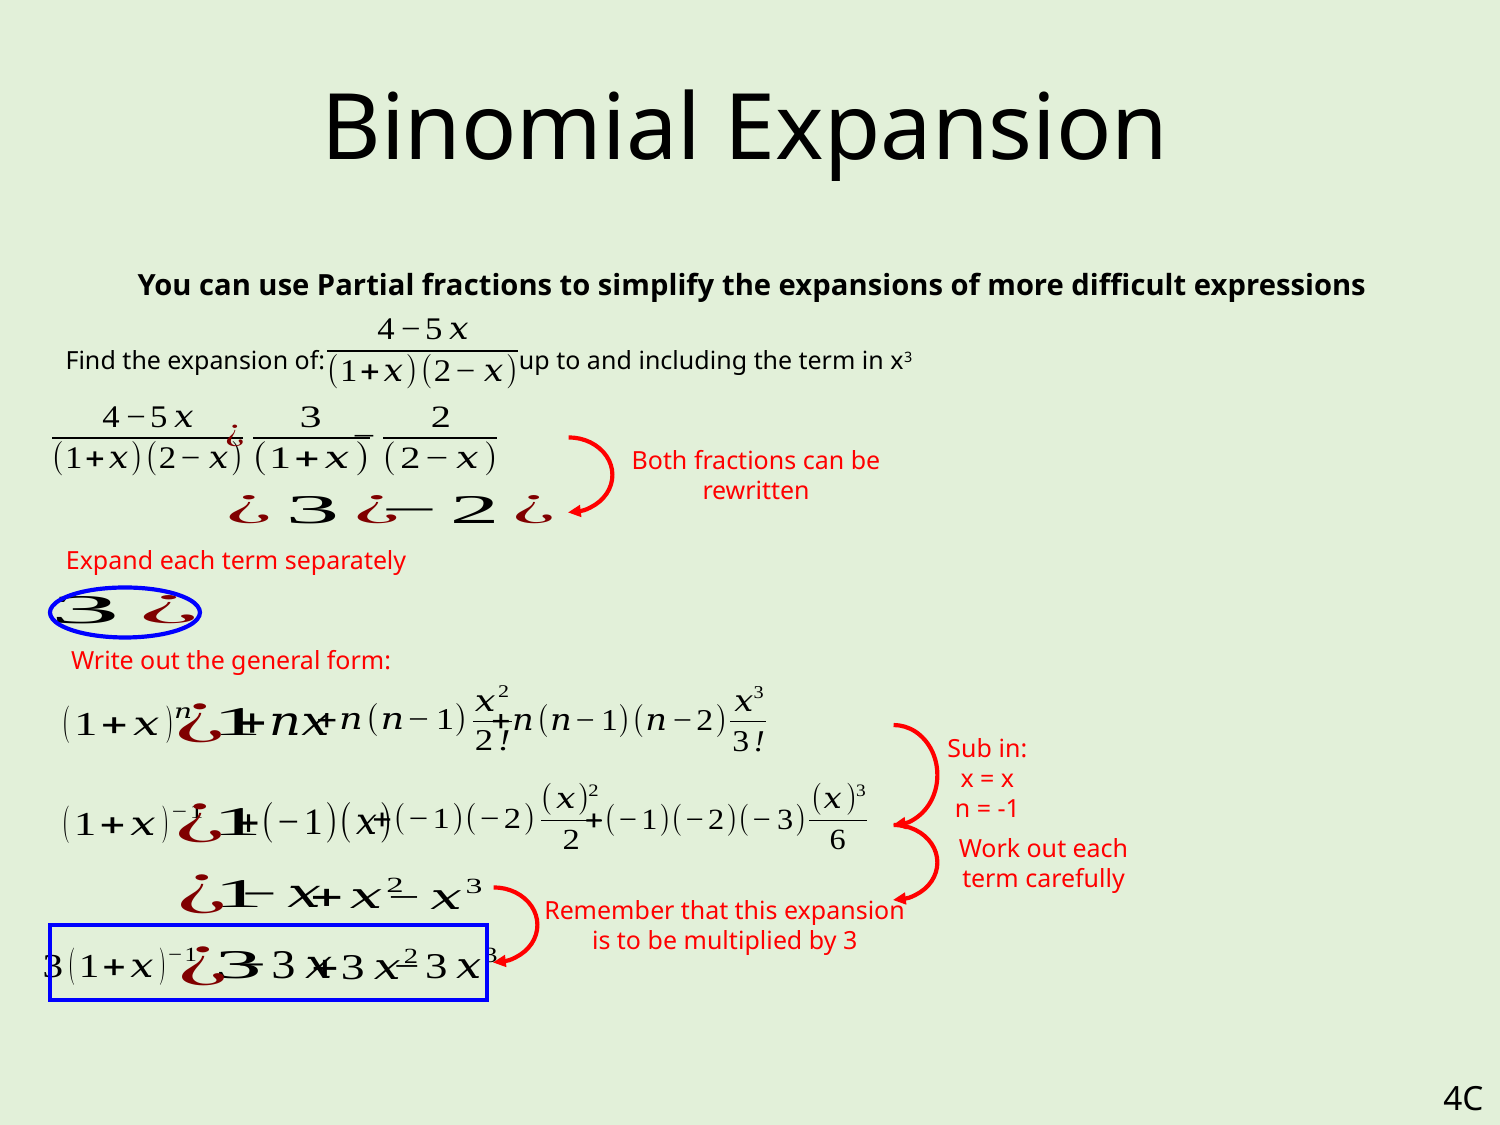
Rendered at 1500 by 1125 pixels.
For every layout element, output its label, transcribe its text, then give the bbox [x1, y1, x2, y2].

text_box [893, 724, 912, 825]
text_box Remember that this expansion is to be multiplied by 3 [525, 887, 925, 963]
text_box Write out the general form: [49, 637, 413, 683]
text_box Expand each term separately [51, 537, 422, 583]
text_box [48, 586, 202, 639]
text_box Sub in: x = x n = -1 [912, 725, 1063, 830]
text_box up to and including the term in x3 [504, 337, 928, 383]
text_box [893, 824, 937, 890]
text_box [493, 886, 525, 968]
text_box 4C [1428, 1069, 1500, 1125]
text_box Both fractions can be rewritten [599, 437, 913, 513]
text_box [49, 924, 488, 1001]
text_box Work out each term carefully [937, 824, 1150, 900]
title Binomial Expansion [98, 21, 1393, 239]
text_box Find the expansion of: [50, 337, 341, 383]
list You can use Partial fractions to simplify the expansions of more difficult expressions [18, 262, 1487, 1005]
text_box [568, 436, 613, 518]
